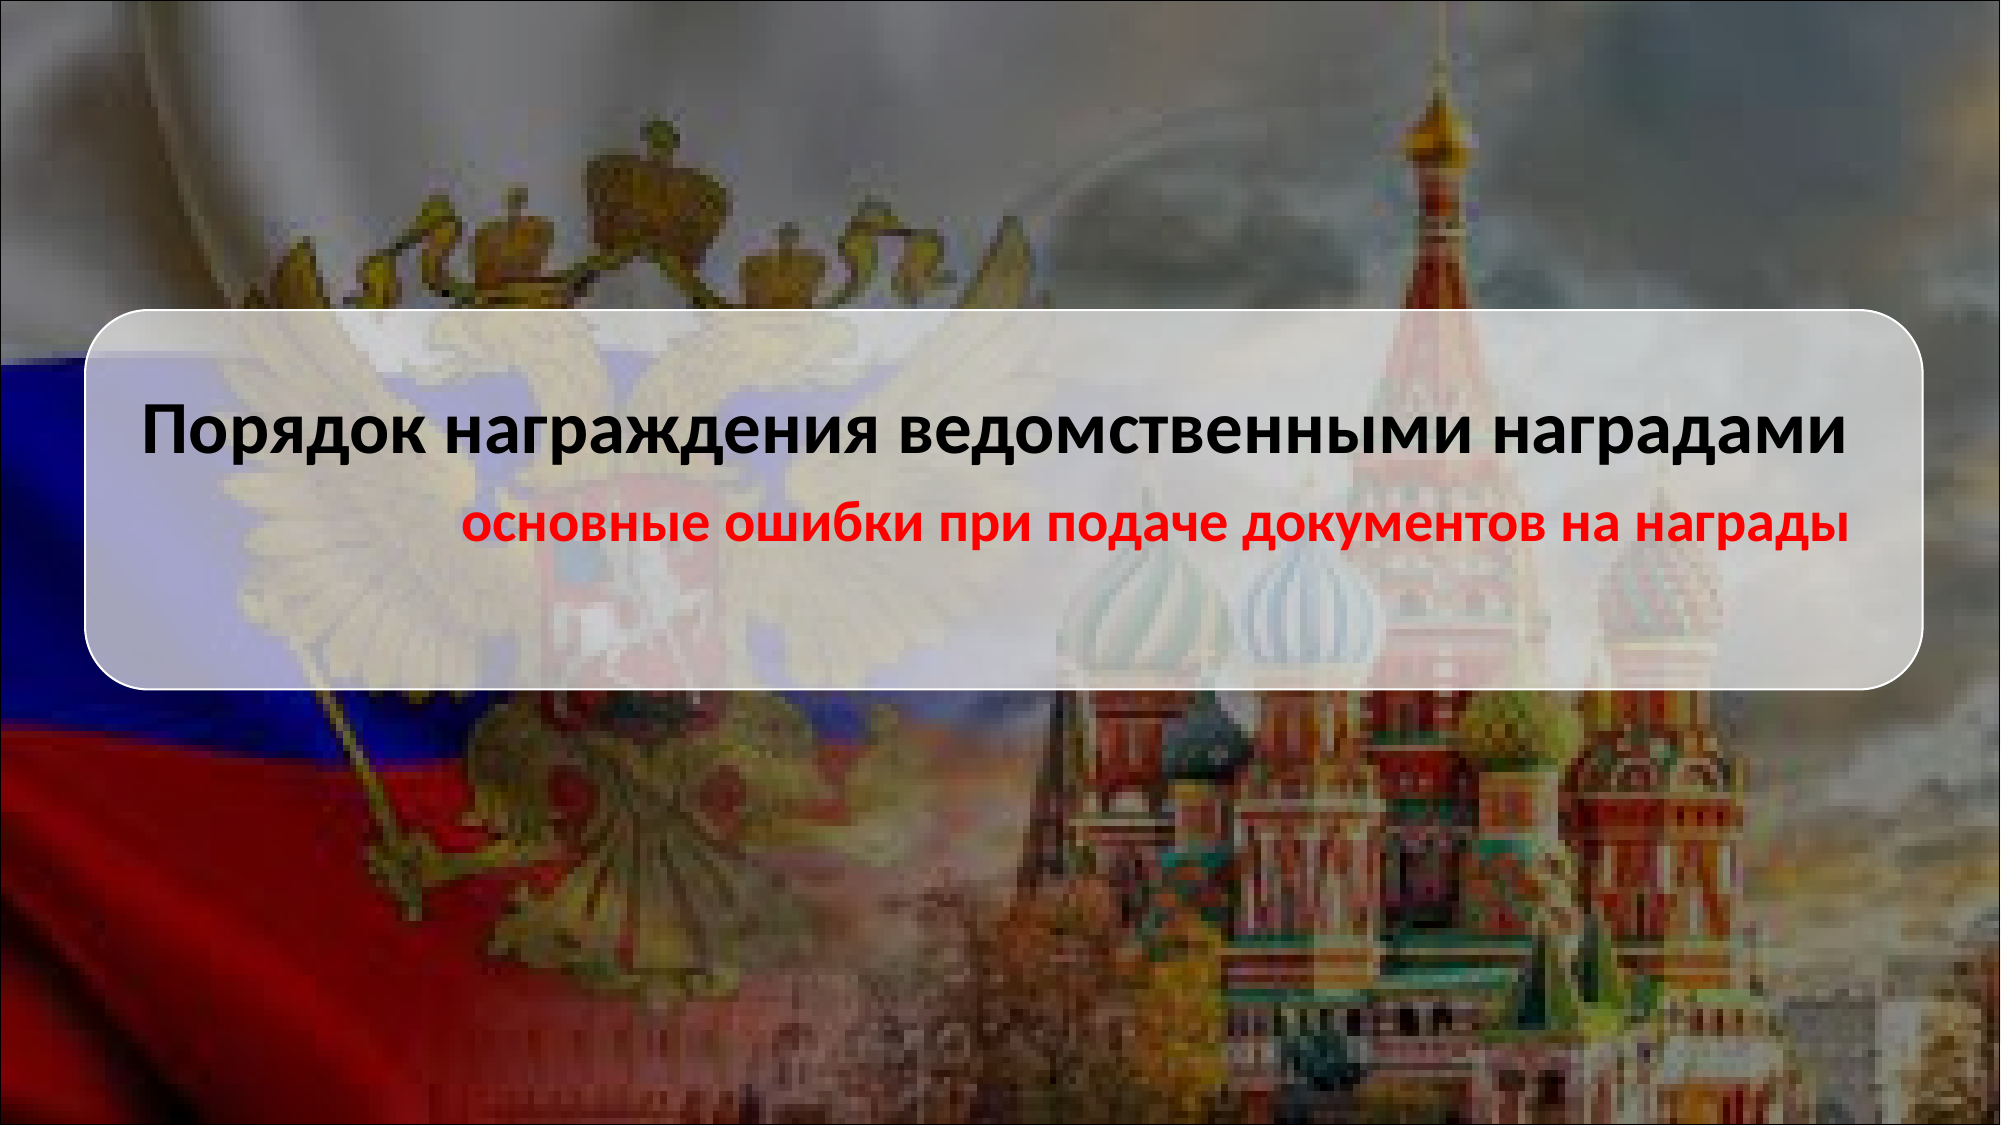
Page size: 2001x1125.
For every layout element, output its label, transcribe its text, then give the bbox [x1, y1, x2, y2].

text_box основные ошибки при подаче документов на награды [446, 475, 1902, 561]
text_box [0, 0, 2000, 1125]
text_box Порядок награждения ведомственными наградами [127, 371, 1881, 477]
text_box [84, 309, 1924, 691]
